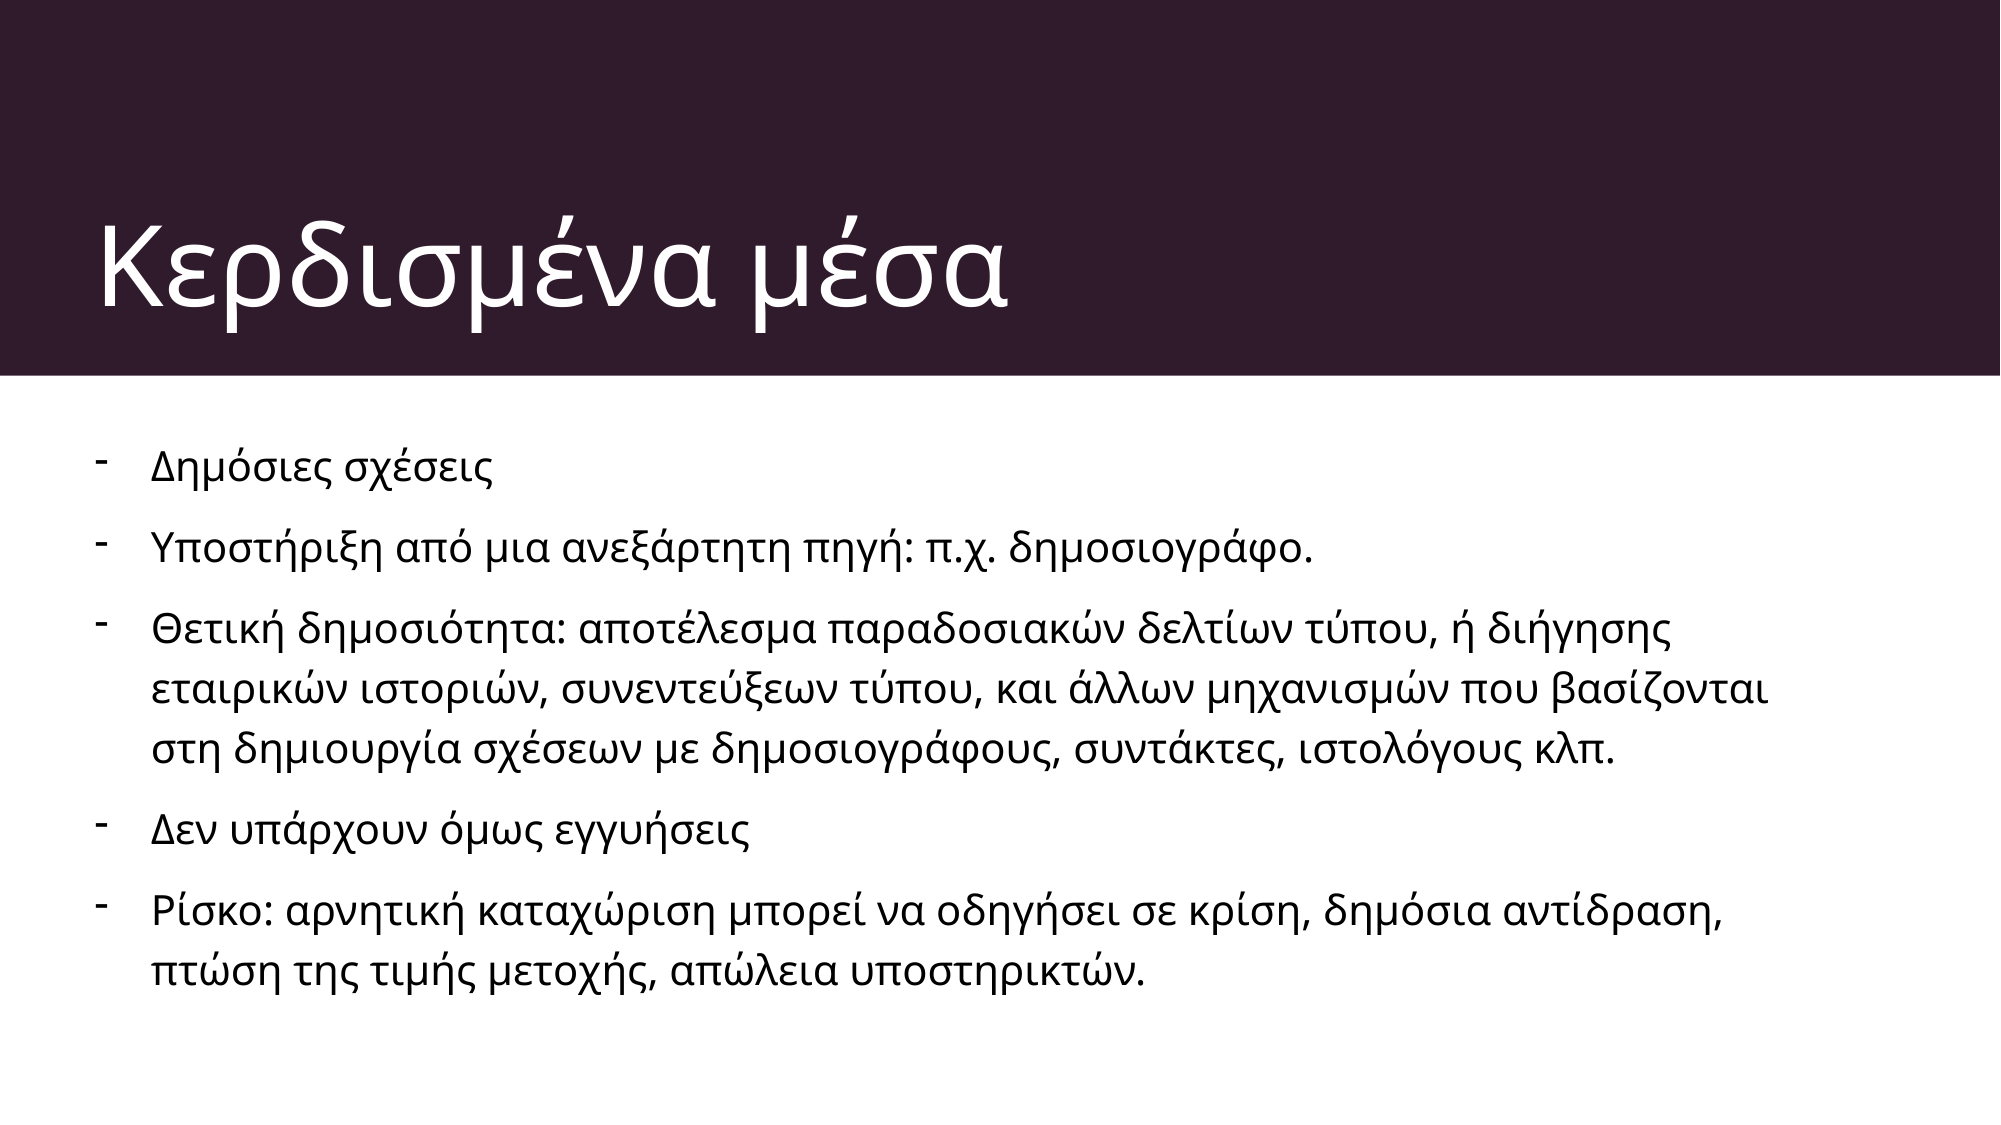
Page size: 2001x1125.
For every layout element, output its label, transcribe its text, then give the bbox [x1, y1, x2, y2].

title Κερδισμένα μέσα [79, 59, 1863, 337]
list Δημόσιες σχέσεις Υποστήριξη από μια ανεξάρτητη πηγή: π.χ. δημοσιογράφο. Θετική δημοσιότητα: αποτέλεσμα παραδοσιακών δελτίων τύπου, ή διήγησης εταιρικών ιστοριών, συνεντεύξεων τύπου, και άλλων μηχανισμών που βασίζονται στη δημιουργία σχέσεων με δημοσιογράφους, συντάκτες, ιστολόγους κλπ. Δεν υπάρχουν όμως εγγυήσεις Ρίσκο: αρνητική καταχώριση μπορεί να οδηγήσει σε κρίση, δημόσια αντίδραση, πτώση της τιμής μετοχής, απώλεια υποστηρικτών. [79, 422, 1863, 1014]
